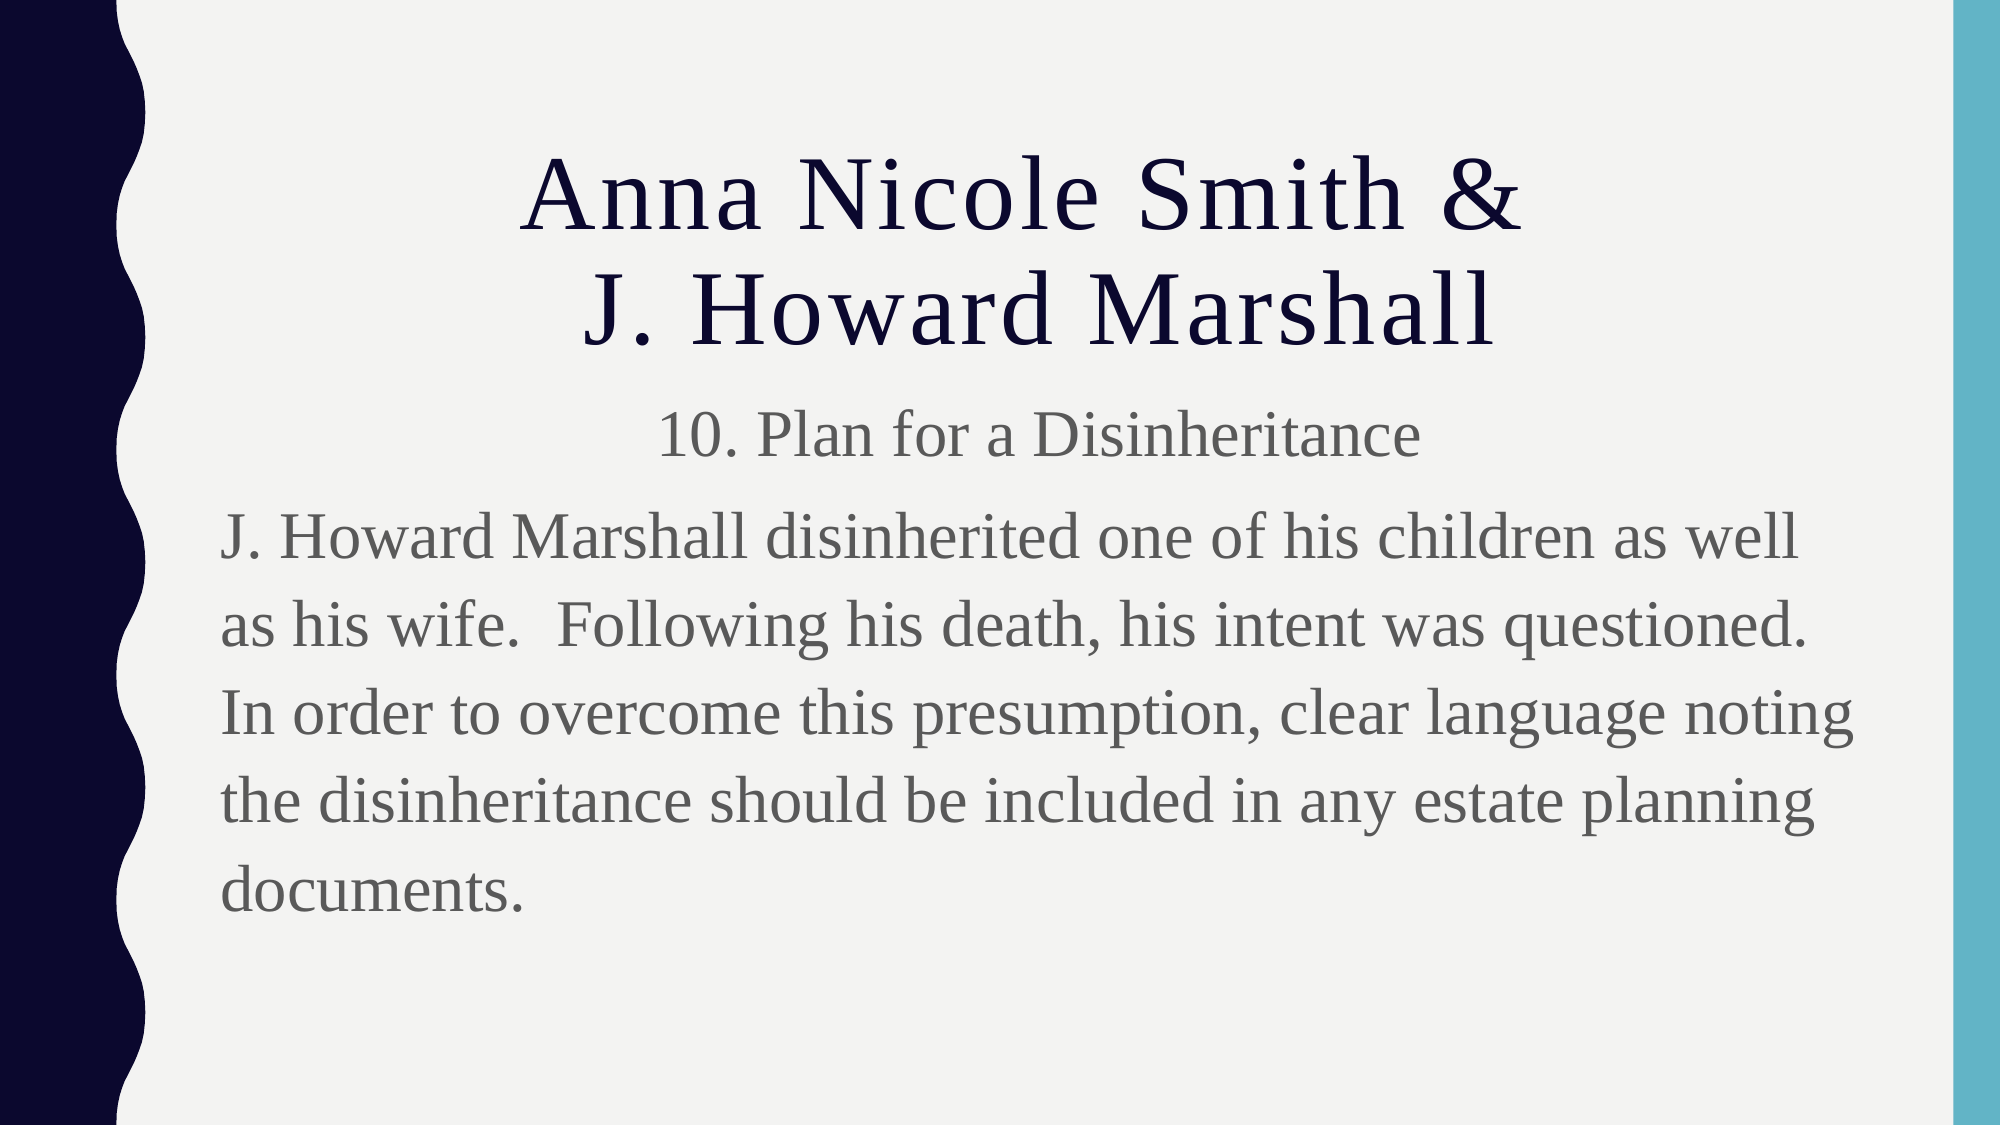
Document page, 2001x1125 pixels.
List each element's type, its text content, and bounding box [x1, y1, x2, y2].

list 10. Plan for a Disinheritance J. Howard Marshall disinherited one of his children as well as his wife. Following his death, his intent was questioned. In order to overcome this presumption, clear language noting the disinheritance should be included in any estate planning documents. [205, 373, 1875, 964]
title Anna Nicole Smith & J. Howard Marshall [205, 130, 1875, 373]
